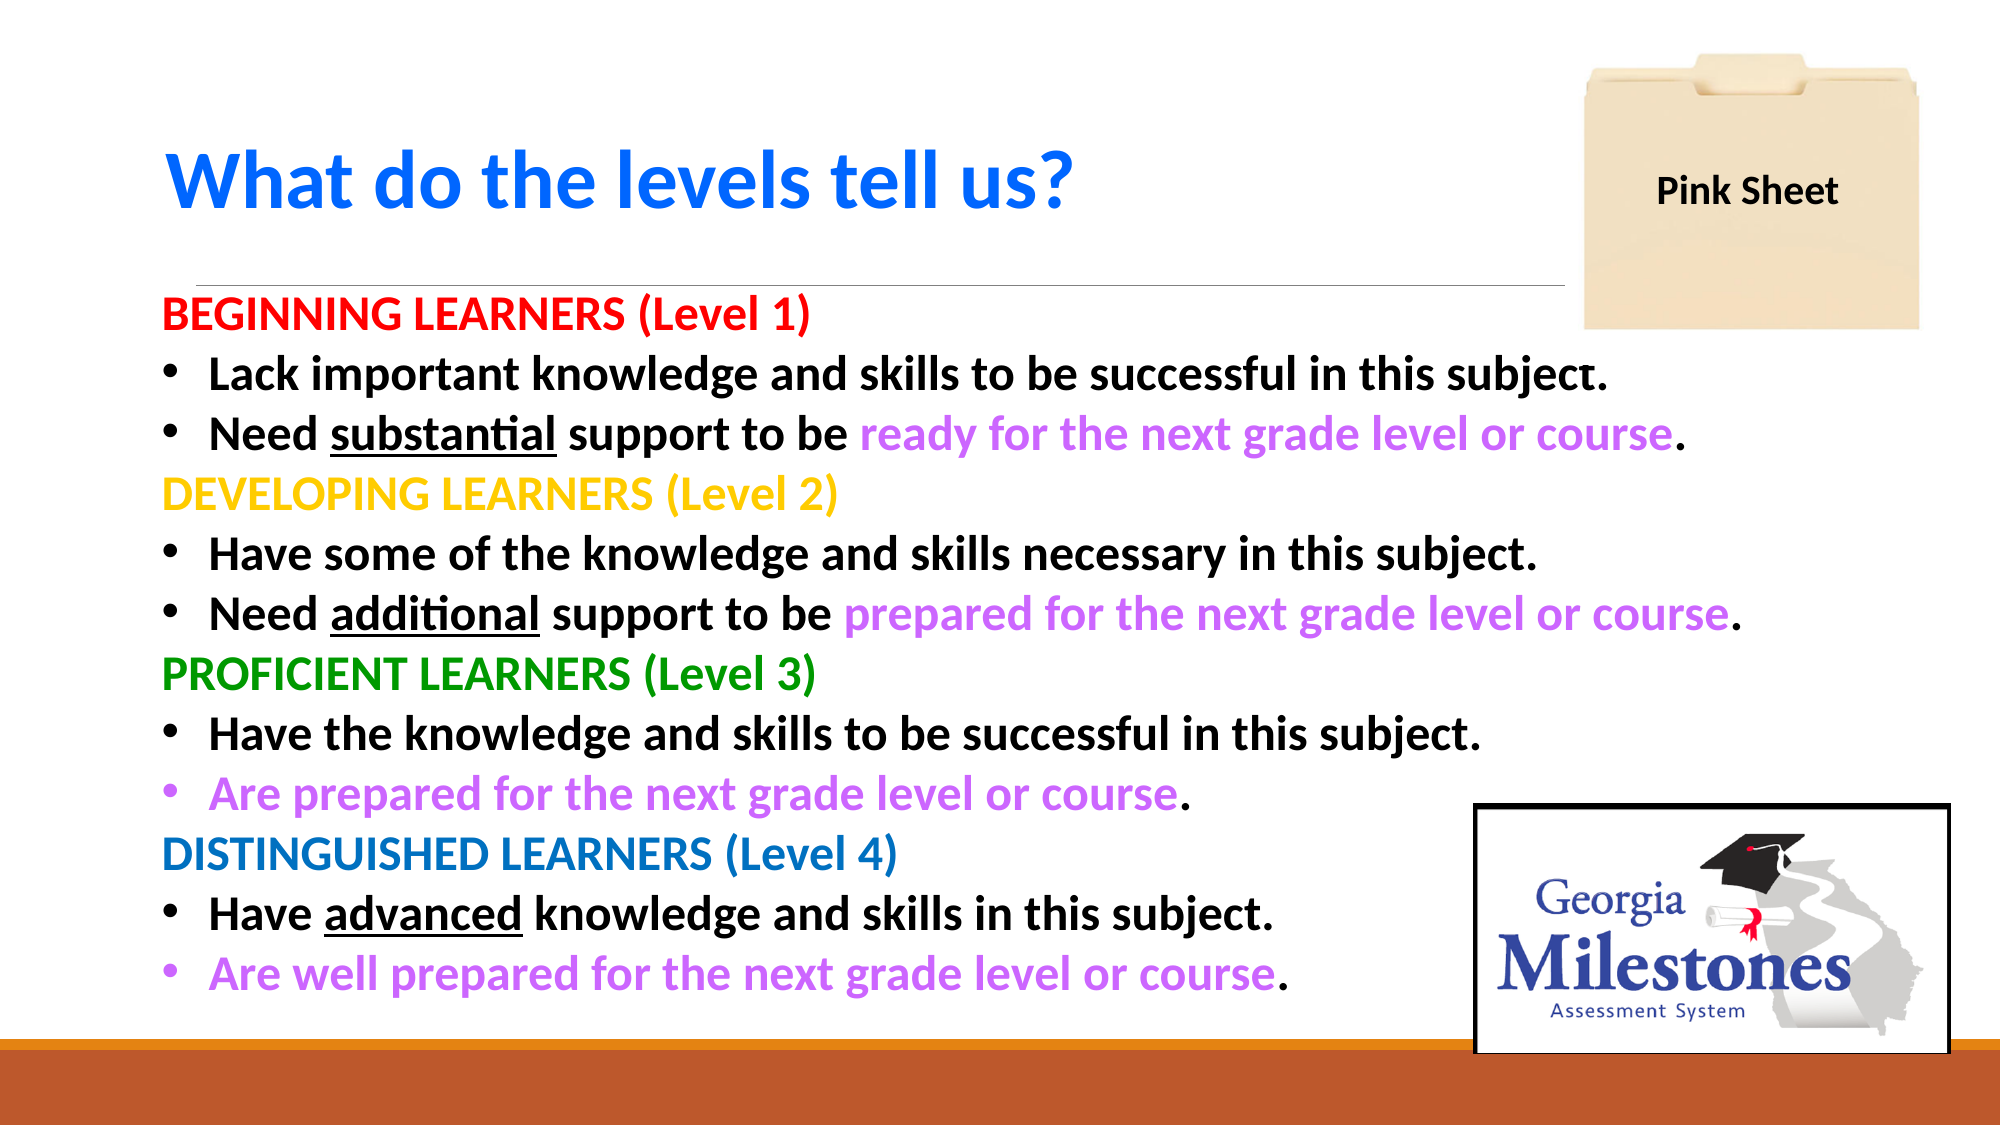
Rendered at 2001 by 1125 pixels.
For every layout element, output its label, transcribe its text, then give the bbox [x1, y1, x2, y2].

picture [1472, 803, 1951, 1054]
text_box What do the levels tell us? [150, 117, 1130, 233]
text_box BEGINNING LEARNERS (Level 1) Lack important knowledge and skills to be successful in this subject. Need substantial support to be ready for the next grade level or course. DEVELOPING LEARNERS (Level 2) Have some of the knowledge and skills necessary in this subject. Need additional support to be prepared for the next grade level or course. PROFICIENT LEARNERS (Level 3) Have the knowledge and skills to be successful in this subject. Are prepared for the next grade level or course. DISTINGUISHED LEARNERS (Level 4) Have advanced knowledge and skills in this subject. Are well prepared for the next grade level or course. [146, 273, 1963, 1009]
picture [1564, 0, 1932, 366]
